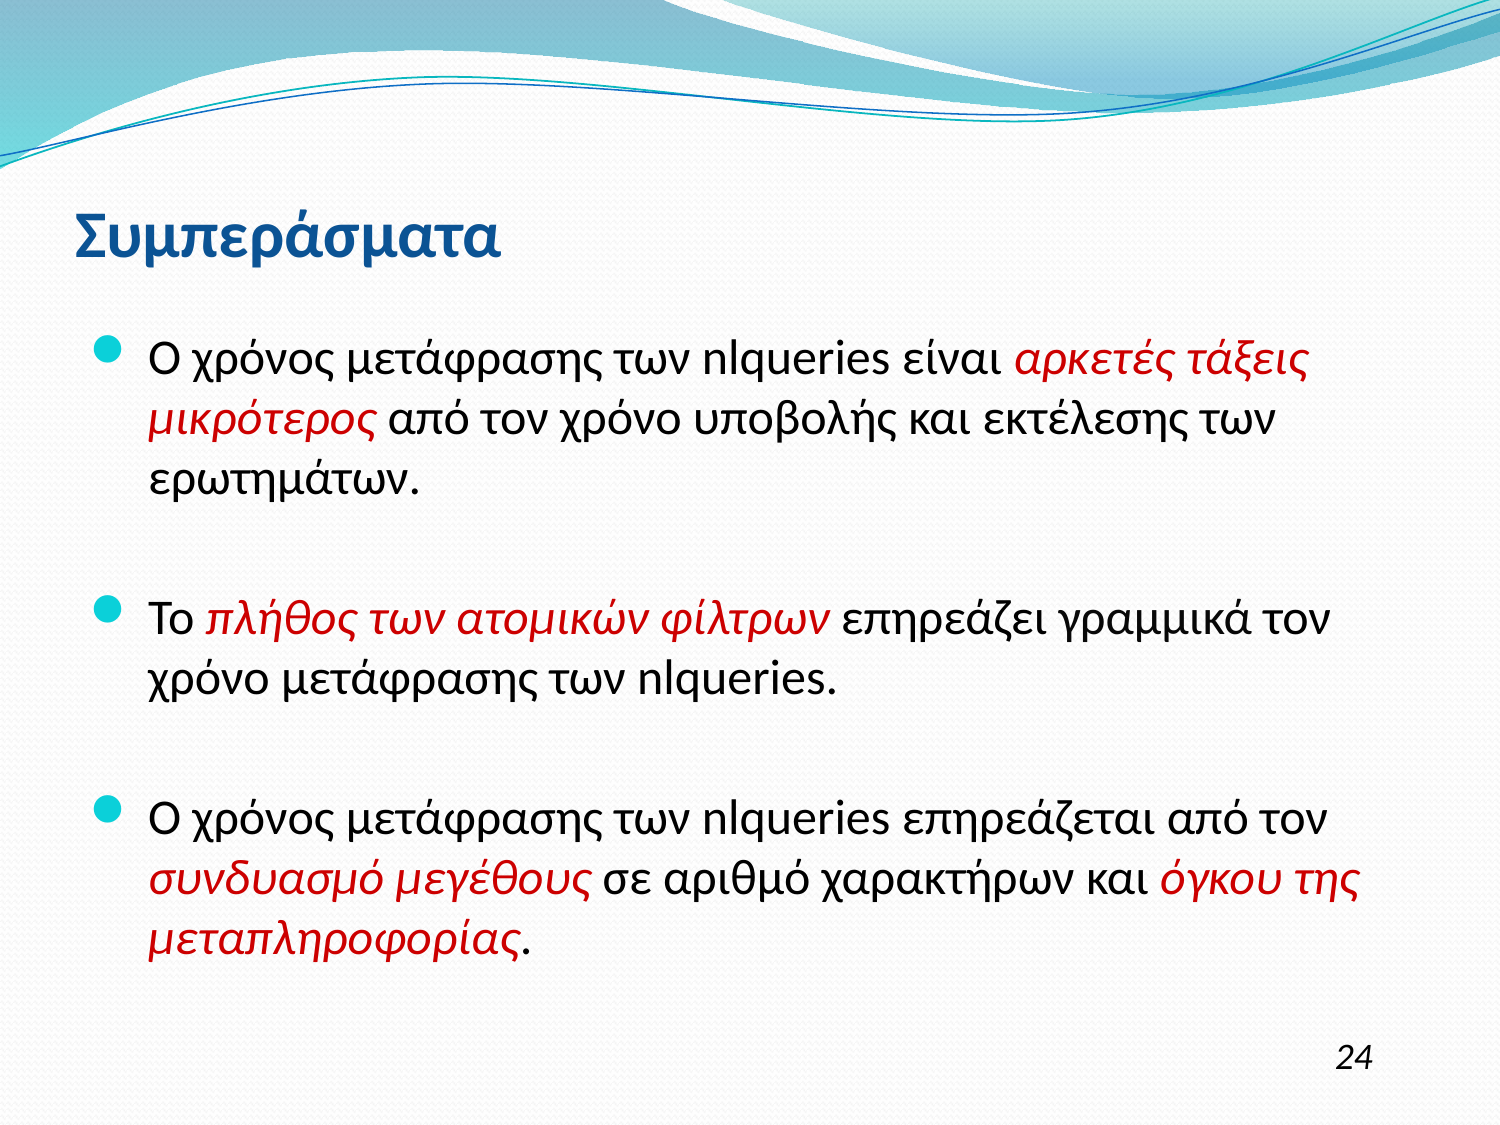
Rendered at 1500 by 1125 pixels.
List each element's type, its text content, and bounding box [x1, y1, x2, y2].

list Ο χρόνος μετάφρασης των nlqueries είναι αρκετές τάξεις μικρότερος από τον χρόνο υποβολής και εκτέλεσης των ερωτημάτων. Το πλήθος των ατομικών φίλτρων επηρεάζει γραμμικά τον χρόνο μετάφρασης των nlqueries. Ο χρόνος μετάφρασης των nlqueries επηρεάζεται από τον συνδυασμό μεγέθους σε αριθμό χαρακτήρων και όγκου της μεταπληροφορίας. [75, 317, 1425, 1038]
text_box 24 [1231, 1024, 1388, 1085]
title Συμπεράσματα [75, 83, 1425, 271]
